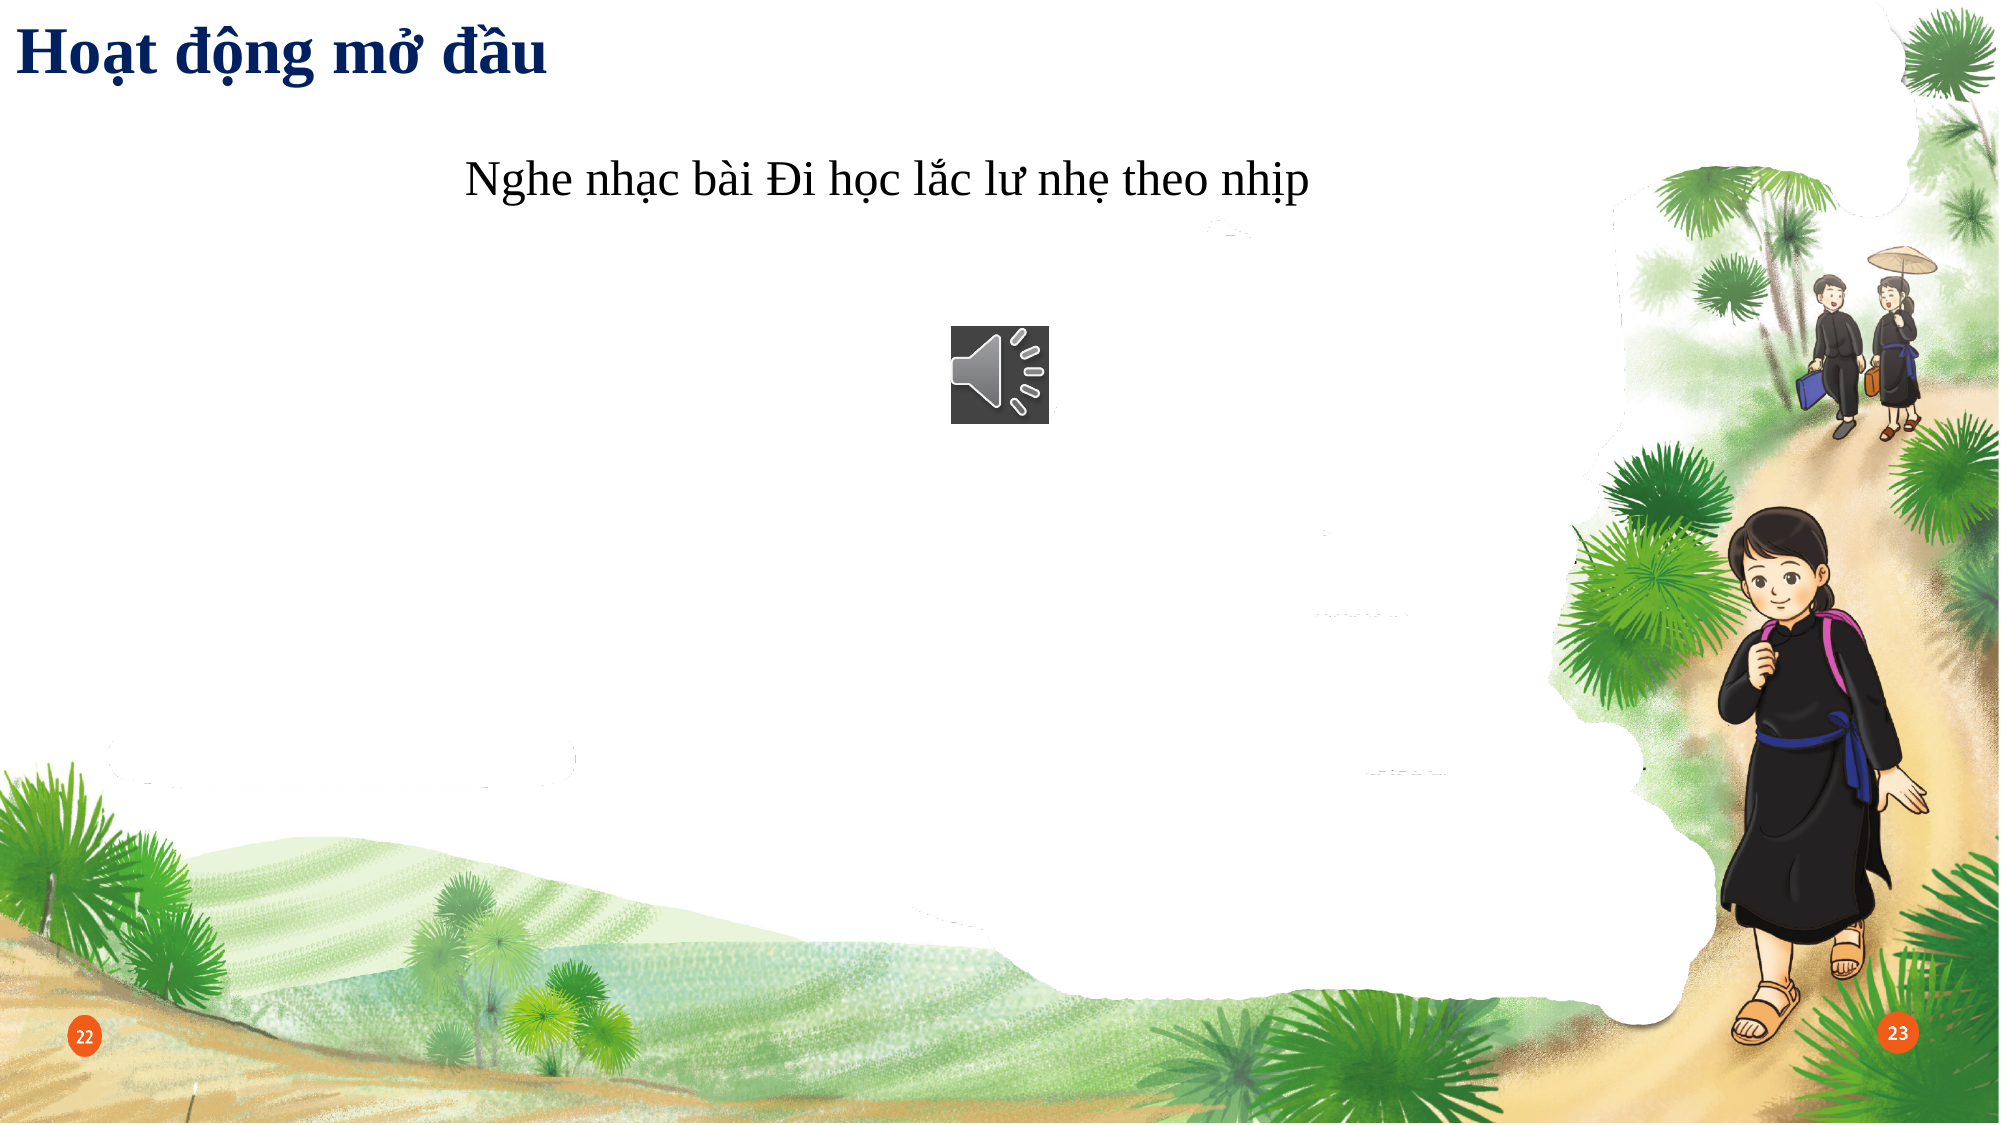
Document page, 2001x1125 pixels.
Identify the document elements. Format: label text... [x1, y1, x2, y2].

text_box Nghe nhạc bài Đi học lắc lư nhẹ theo nhịp [450, 129, 894, 214]
picture [0, 0, 2000, 1125]
text_box Hoạt động mở đầu [2, 0, 565, 95]
